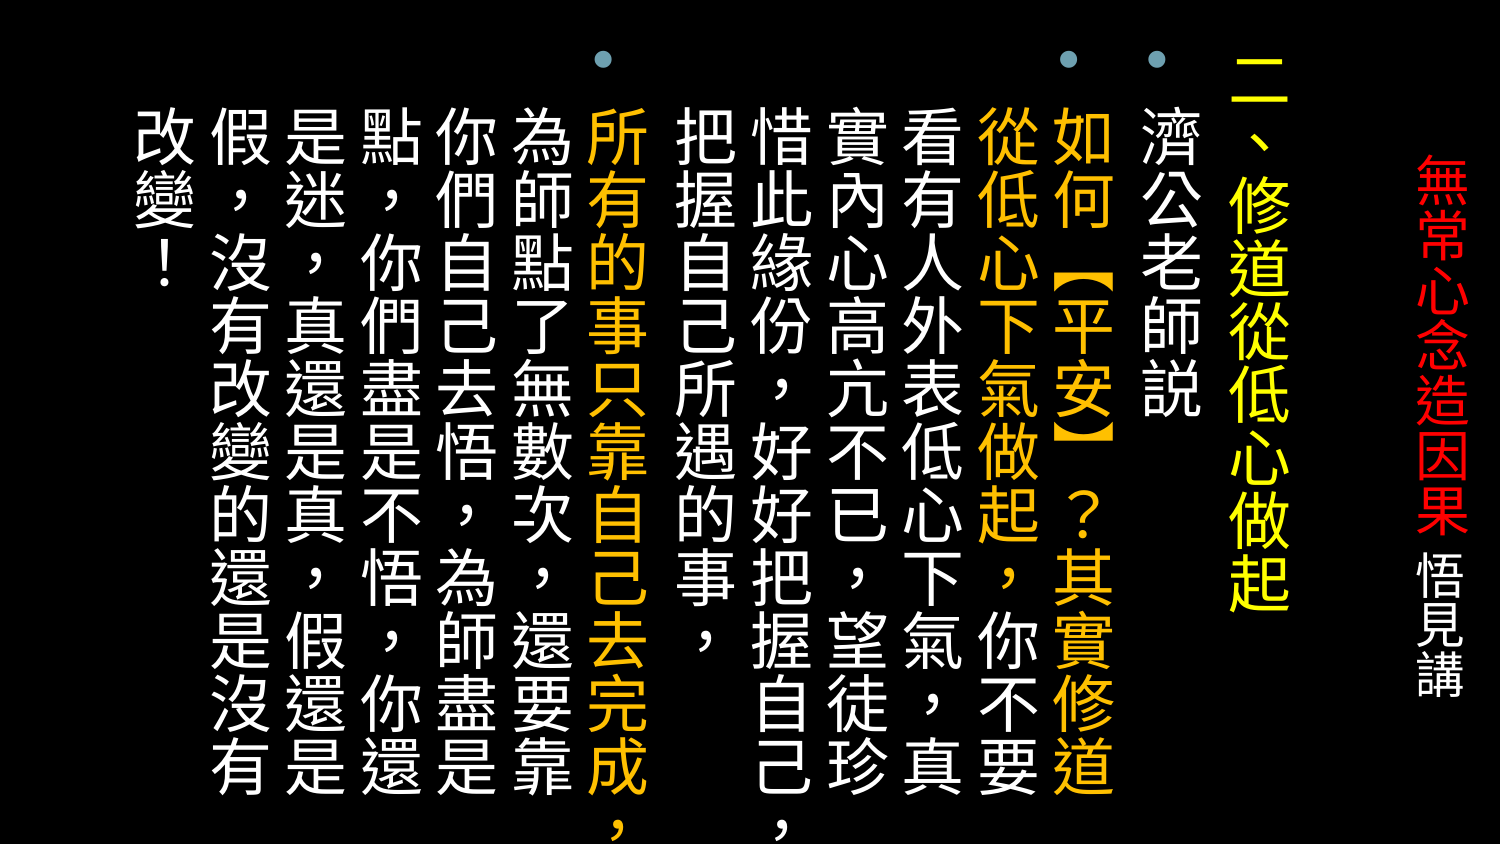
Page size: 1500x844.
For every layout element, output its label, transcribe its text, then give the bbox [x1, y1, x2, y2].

title 無常心念造因果 悟見講 [1399, 27, 1483, 825]
list 二、修道從低心做起 濟公老師説 如何【平安】？其實修道從低心下氣做起，你不要看有人外表低心下氣，真實內心高亢不已，望徒珍惜此緣份，好好把握自己，把握自己所遇的事， 所有的事只靠自己去完成，為師點了無數次，還要靠你們自己去悟，為師盡是點，你們盡是不悟，你還是迷，真還是真，假還是假，沒有改變的還是沒有改變！ [29, 27, 1388, 820]
